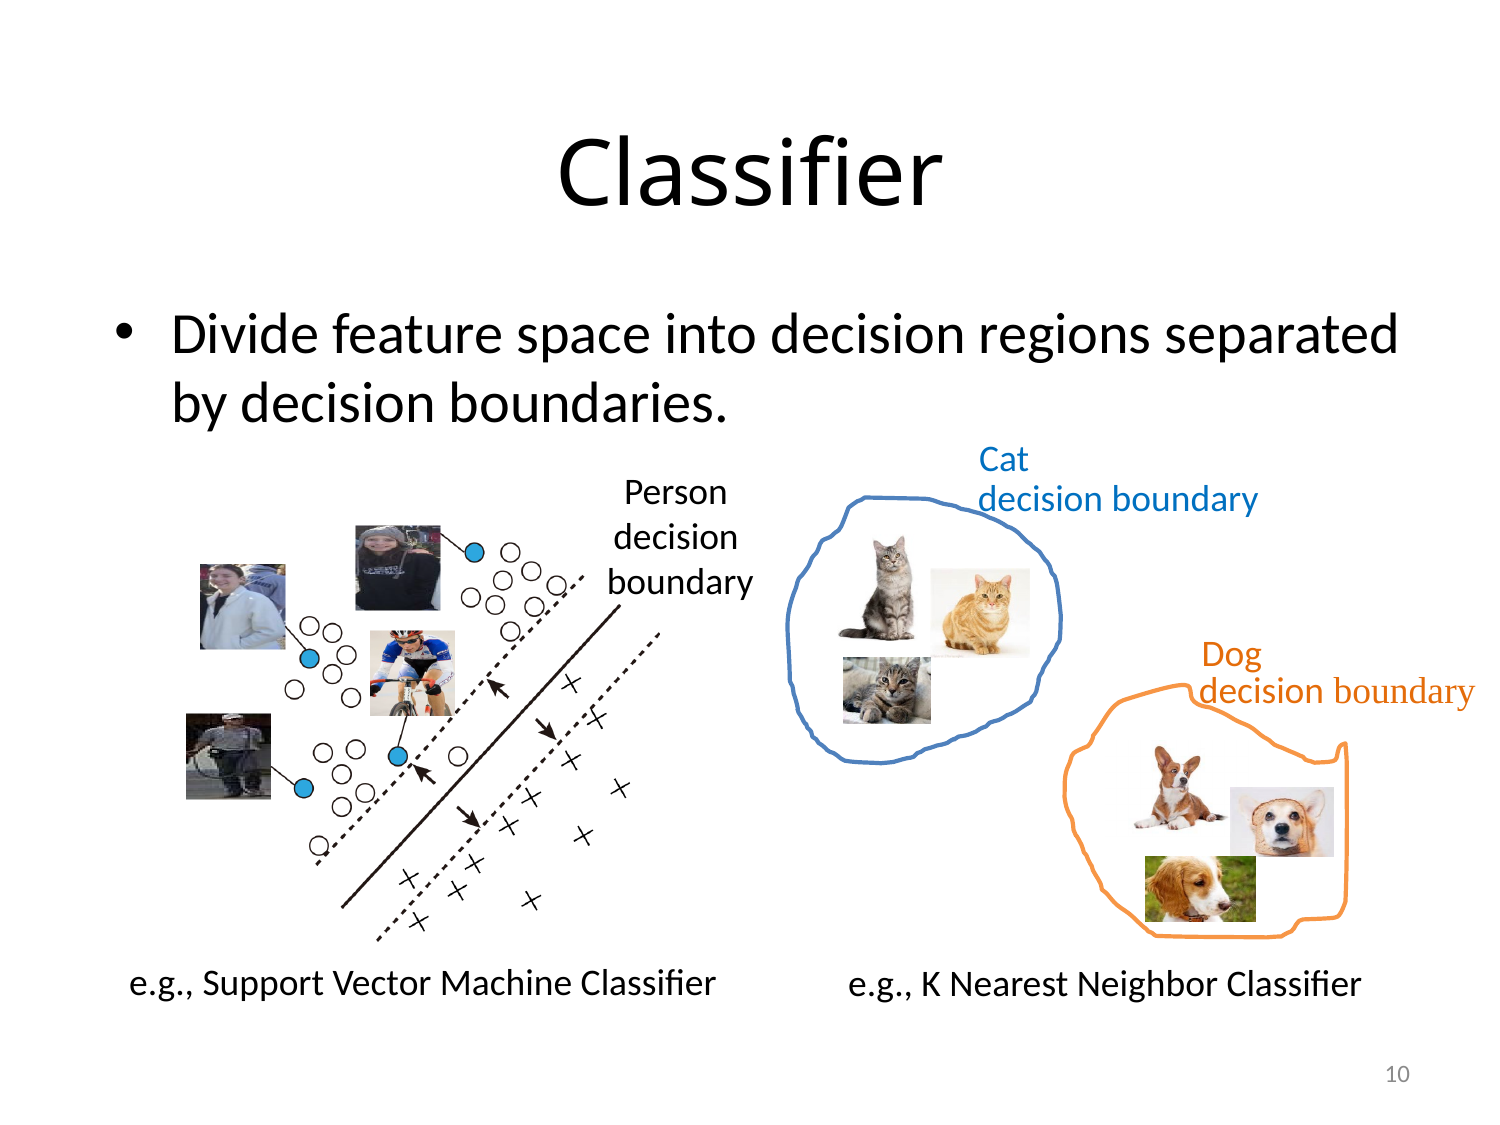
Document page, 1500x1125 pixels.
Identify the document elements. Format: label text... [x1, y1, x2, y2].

text_box [74, 262, 1425, 1005]
picture [837, 534, 919, 642]
text_box Dog [1186, 622, 1278, 658]
picture [842, 567, 1030, 724]
text_box e.g., Support Vector Machine Classifier [114, 950, 733, 1011]
slide_number 10 [1074, 1042, 1425, 1103]
text_box Divide feature space into decision regions separated by decision boundaries. [99, 287, 1450, 1030]
text_box Person decision boundary [591, 459, 769, 609]
text_box e.g., K Nearest Neighbor Classifier [833, 951, 1379, 1012]
text_box decision boundary [1145, 658, 1500, 719]
title Classifier [103, 59, 1397, 278]
text_box Cat [964, 426, 1045, 466]
picture [1105, 740, 1334, 922]
text_box decision boundary [949, 466, 1287, 527]
picture [171, 515, 660, 945]
